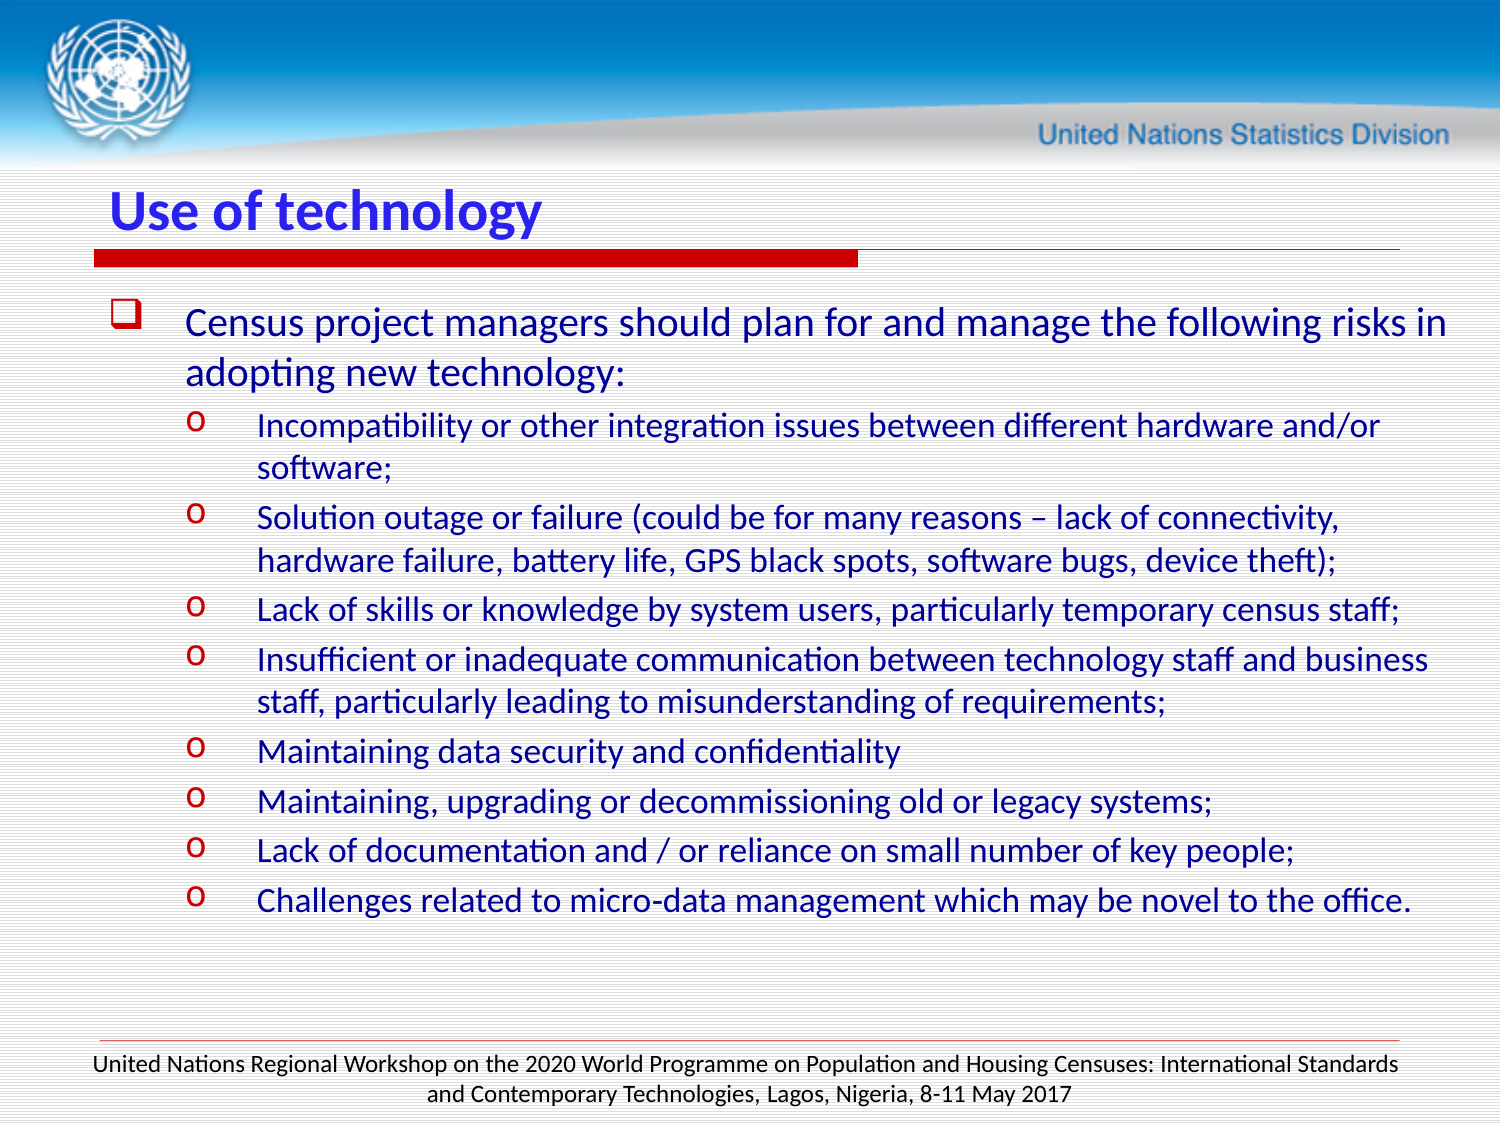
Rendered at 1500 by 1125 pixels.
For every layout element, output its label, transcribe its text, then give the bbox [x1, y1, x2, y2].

picture [0, 0, 1500, 169]
title Use of technology [94, 174, 1407, 250]
list Census project managers should plan for and manage the following risks in adopting new technology: Incompatibility or other integration issues between different hardware and/or software; Solution outage or failure (could be for many reasons – lack of connectivity, hardware failure, battery life, GPS black spots, software bugs, device theft); Lack of skills or knowledge by system users, particularly temporary census staff; Insufficient or inadequate communication between technology staff and business staff, particularly leading to misunderstanding of requirements; Maintaining data security and confidentiality Maintaining, upgrading or decommissioning old or legacy systems; Lack of documentation and / or reliance on small number of key people; Challenges related to micro‐data management which may be novel to the office. [92, 287, 1500, 1044]
